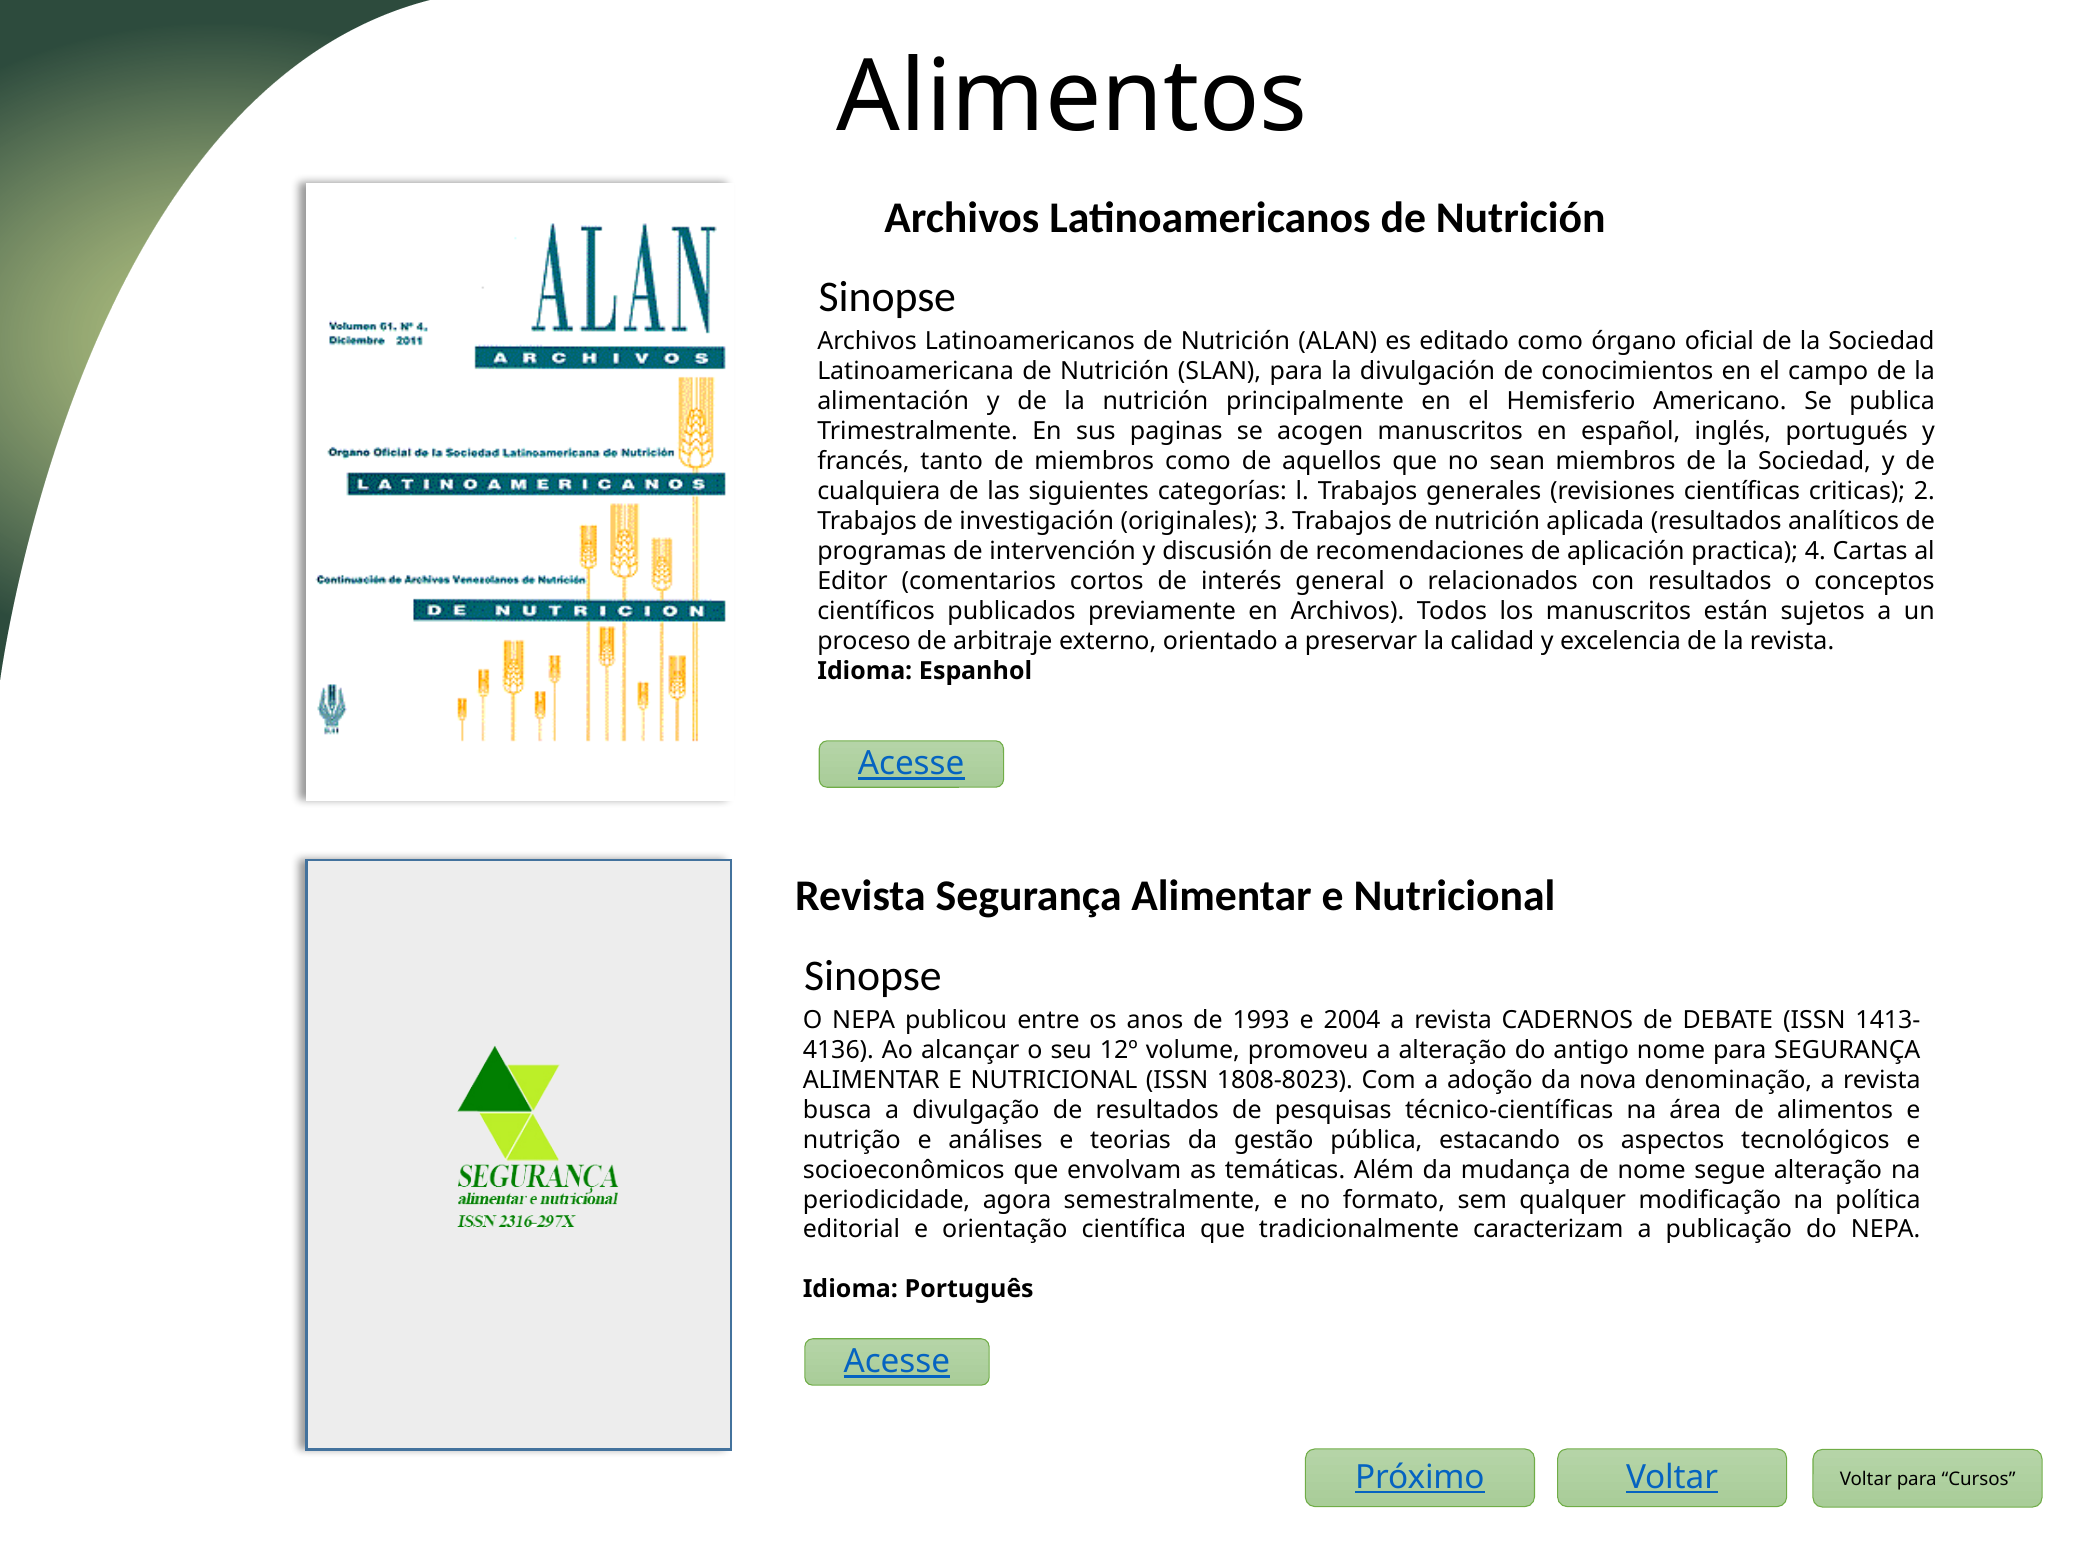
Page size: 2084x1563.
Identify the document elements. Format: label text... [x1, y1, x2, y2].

text_box Voltar para “Cursos” [1812, 1448, 2043, 1508]
text_box Voltar [1557, 1448, 1788, 1508]
text_box Archivos Latinoamericanos de Nutrición (ALAN) es editado como órgano oficial de la Sociedad Latinoamericana de Nutrición (SLAN), para la divulgación de conocimientos en el campo de la alimentación y de la nutrición principalmente en el Hemisferio Americano. Se publica Trimestralmente. En sus paginas se acogen manuscritos en español, inglés, portugués y francés, tanto de miembros como de aquellos que no sean miembros de la Sociedad, y de cualquiera de las siguientes categorías: l. Trabajos generales (revisiones científicas criticas); 2. Trabajos de investigación (originales); 3. Trabajos de nutrición aplicada (resultados analíticos de programas de intervención y discusión de recomendaciones de aplicación practica); 4. Cartas al Editor (comentarios cortos de interés general o relacionados con resultados o conceptos científicos publicados previamente en Archivos). Todos los manuscritos están sujetos a un proceso de arbitraje externo, orientado a preservar la calidad y excelencia de la revista. Idioma: Espanhol [802, 317, 1952, 744]
text_box Acesse [804, 1338, 990, 1386]
text_box O NEPA publicou entre os anos de 1993 e 2004 a revista CADERNOS de DEBATE (ISSN 1413-4136). Ao alcançar o seu 12º volume, promoveu a alteração do antigo nome para SEGURANÇA ALIMENTAR E NUTRICIONAL (ISSN 1808-8023). Com a adoção da nova denominação, a revista busca a divulgação de resultados de pesquisas técnico-científicas na área de alimentos e nutrição e análises e teorias da gestão pública, estacando os aspectos tecnológicos e socioeconômicos que envolvam as temáticas. Além da mudança de nome segue alteração na periodicidade, agora semestralmente, e no formato, sem qualquer modificação na política editorial e orientação científica que tradicionalmente caracterizam a publicação do NEPA. Idioma: Português [788, 996, 1938, 1363]
text_box [305, 859, 732, 1451]
text_box Sinopse [789, 939, 957, 996]
text_box Sinopse [803, 260, 971, 317]
picture [0, 0, 734, 801]
text_box Acesse [818, 740, 1005, 788]
text_box Próximo [1304, 1448, 1536, 1508]
text_box Archivos Latinoamericanos de Nutrición [869, 181, 1650, 249]
picture [457, 1045, 619, 1227]
text_box Alimentos [821, 23, 1324, 159]
text_box Revista Segurança Alimentar e Nutricional [780, 859, 1710, 980]
